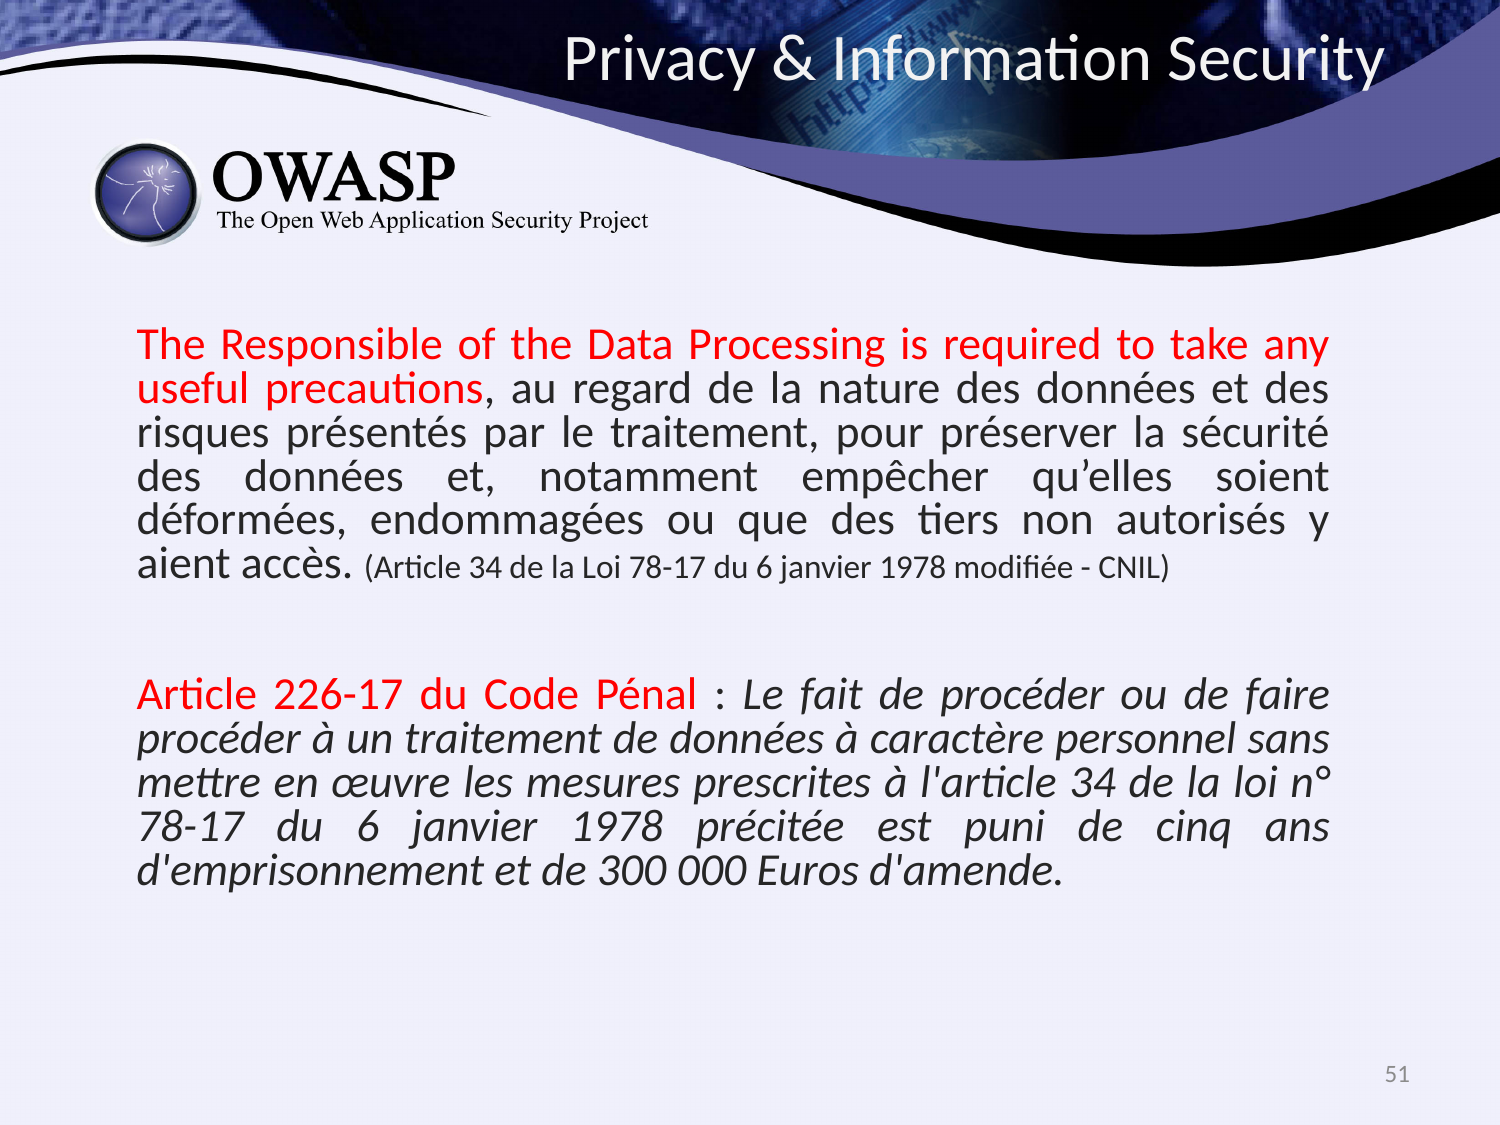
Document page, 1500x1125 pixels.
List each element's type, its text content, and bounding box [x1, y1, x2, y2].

slide_number 51 [1074, 1042, 1425, 1103]
text_box Privacy & Information Security [437, 0, 1500, 113]
picture [0, 0, 1500, 1125]
text_box The Responsible of the Data Processing is required to take any useful precautions, au regard de la nature des données et des risques présentés par le traitement, pour préserver la sécurité des données et, notamment empêcher qu’elles soient déformées, endommagées ou que des tiers non autorisés y aient accès. (Article 34 de la Loi 78-17 du 6 janvier 1978 modifiée - CNIL) Article 226-17 du Code Pénal : Le fait de procéder ou de faire procéder à un traitement de données à caractère personnel sans mettre en œuvre les mesures prescrites à l'article 34 de la loi n° 78-17 du 6 janvier 1978 précitée est puni de cinq ans d'emprisonnement et de 300 000 Euros d'amende. [99, 318, 1337, 1013]
